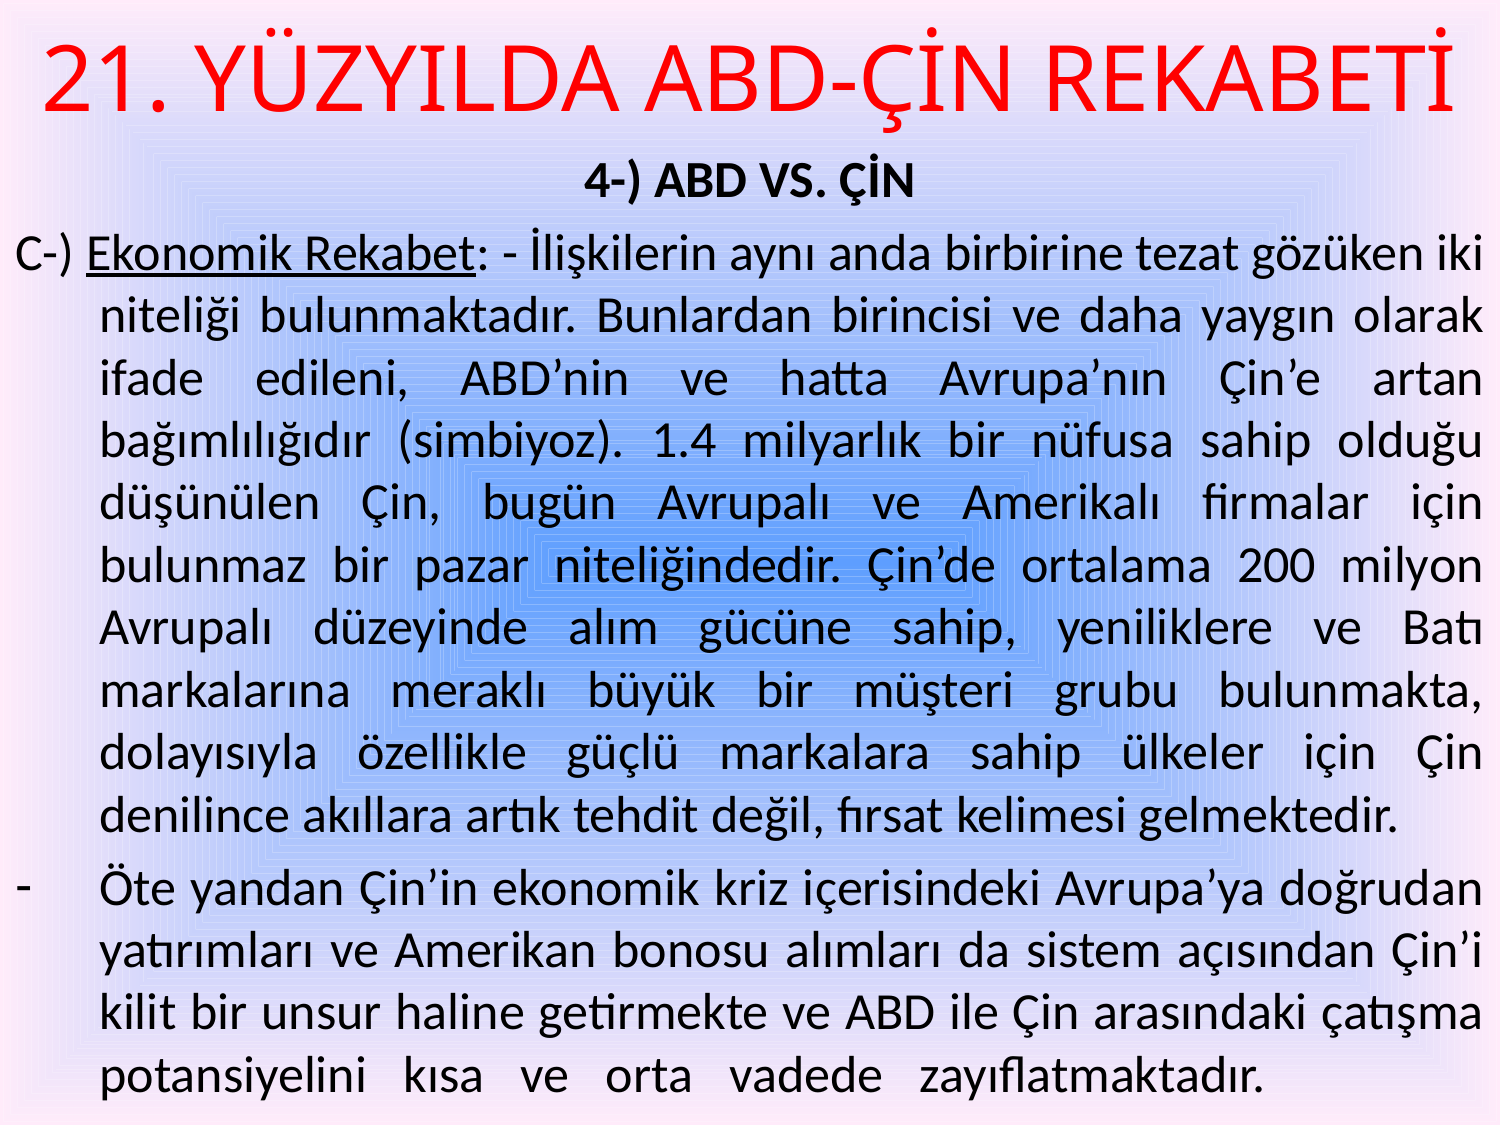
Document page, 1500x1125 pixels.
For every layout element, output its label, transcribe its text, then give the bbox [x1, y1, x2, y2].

title 21. YÜZYILDA ABD-ÇİN REKABETİ [0, 0, 1500, 137]
subtitle 4-) ABD VS. ÇİN C-) Ekonomik Rekabet: - İlişkilerin aynı anda birbirine tezat gözüken iki niteliği bulunmaktadır. Bunlardan birincisi ve daha yaygın olarak ifade edileni, ABD’nin ve hatta Avrupa’nın Çin’e artan bağımlılığıdır (simbiyoz). 1.4 milyarlık bir nüfusa sahip olduğu düşünülen Çin, bugün Avrupalı ve Amerikalı firmalar için bulunmaz bir pazar niteliğindedir. Çin’de ortalama 200 milyon Avrupalı düzeyinde alım gücüne sahip, yeniliklere ve Batı markalarına meraklı büyük bir müşteri grubu bulunmakta, dolayısıyla özellikle güçlü markalara sahip ülkeler için Çin denilince akıllara artık tehdit değil, fırsat kelimesi gelmektedir. Öte yandan Çin’in ekonomik kriz içerisindeki Avrupa’ya doğrudan yatırımları ve Amerikan bonosu alımları da sistem açısından Çin’i kilit bir unsur haline getirmekte ve ABD ile Çin arasındaki çatışma potansiyelini kısa ve orta vadede zayıflatmaktadır. [0, 137, 1500, 1125]
